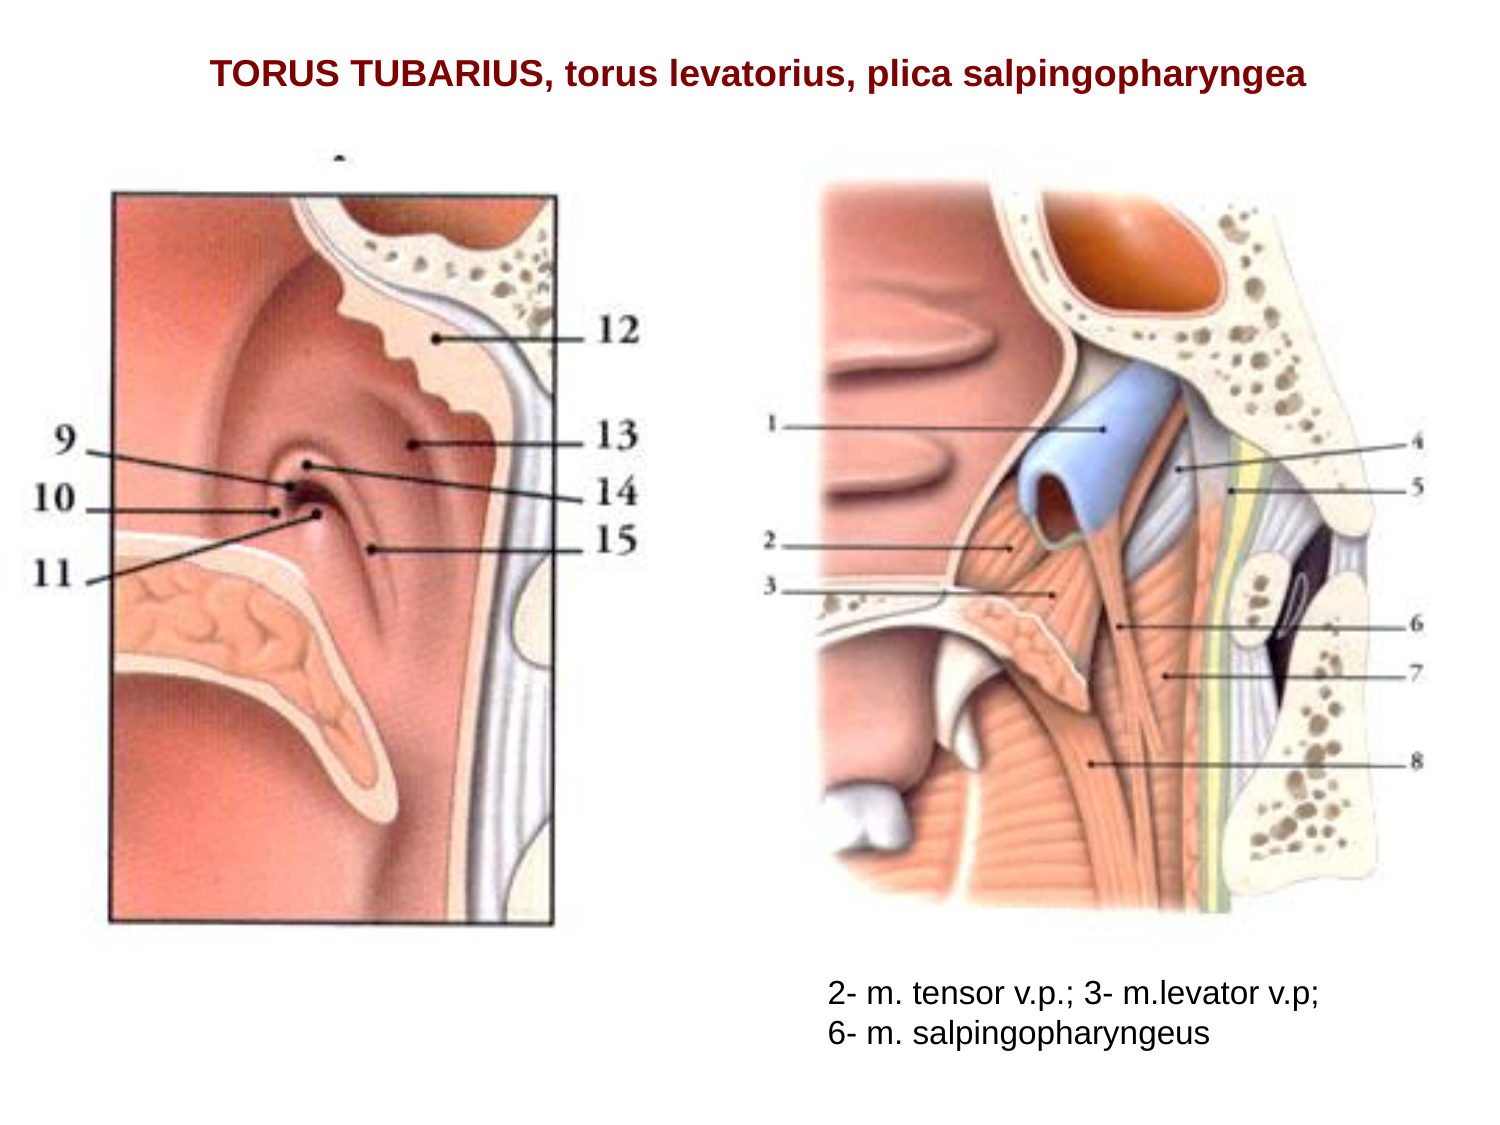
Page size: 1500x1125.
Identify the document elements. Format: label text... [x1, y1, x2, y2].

text_box TORUS TUBARIUS, torus levatorius, plica salpingopharyngea [194, 41, 1333, 101]
picture [0, 149, 1486, 948]
text_box 2- m. tensor v.p.; 3- m.levator v.p; 6- m. salpingopharyngeus [812, 964, 1345, 1059]
